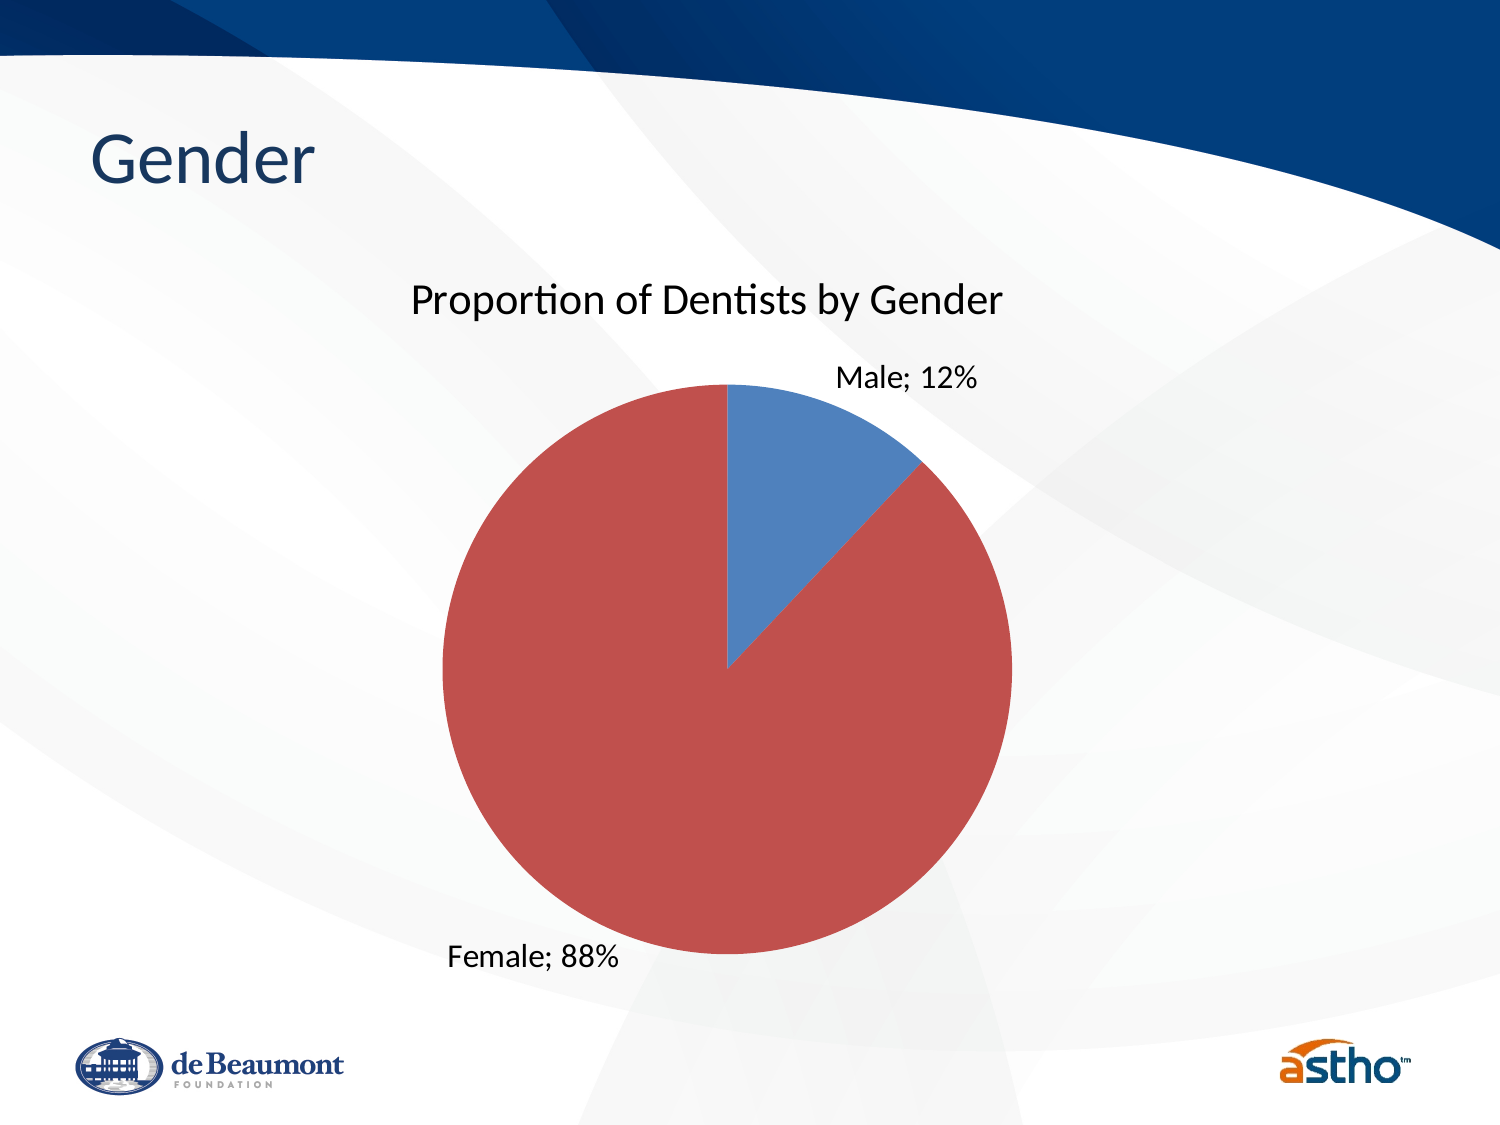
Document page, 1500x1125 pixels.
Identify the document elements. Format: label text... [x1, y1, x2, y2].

picture [0, 0, 1500, 1125]
chart [35, 244, 1389, 1001]
title Gender [75, 61, 988, 243]
